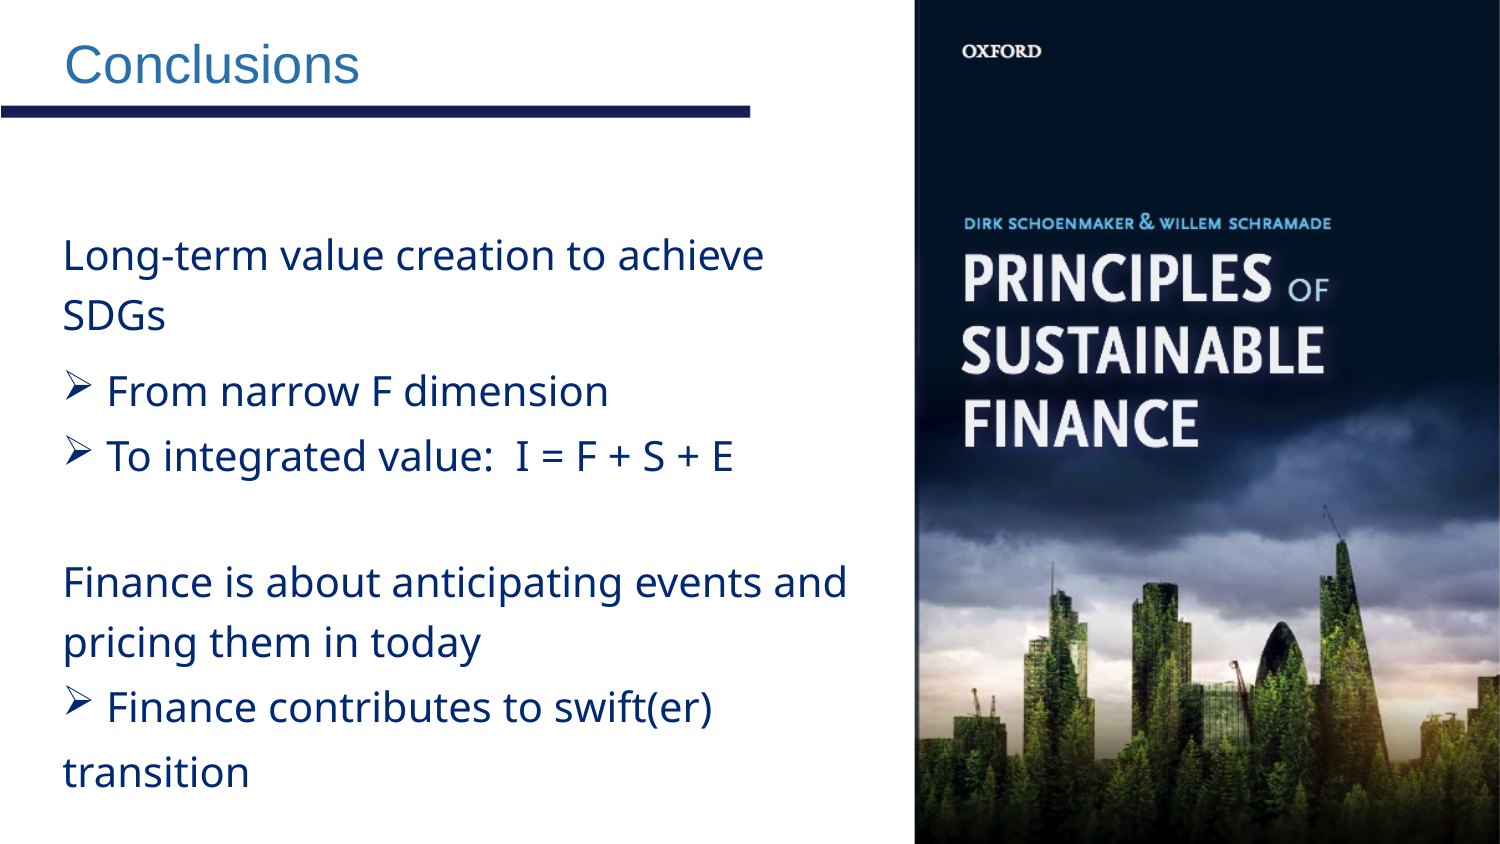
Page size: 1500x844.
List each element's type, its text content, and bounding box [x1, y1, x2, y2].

text_box Conclusions [51, 22, 868, 102]
text_box Long-term value creation to achieve SDGs From narrow F dimension To integrated value: I = F + S + E Finance is about anticipating events and pricing them in today Finance contributes to swift(er) transition [47, 210, 880, 803]
picture [1, 0, 1500, 844]
